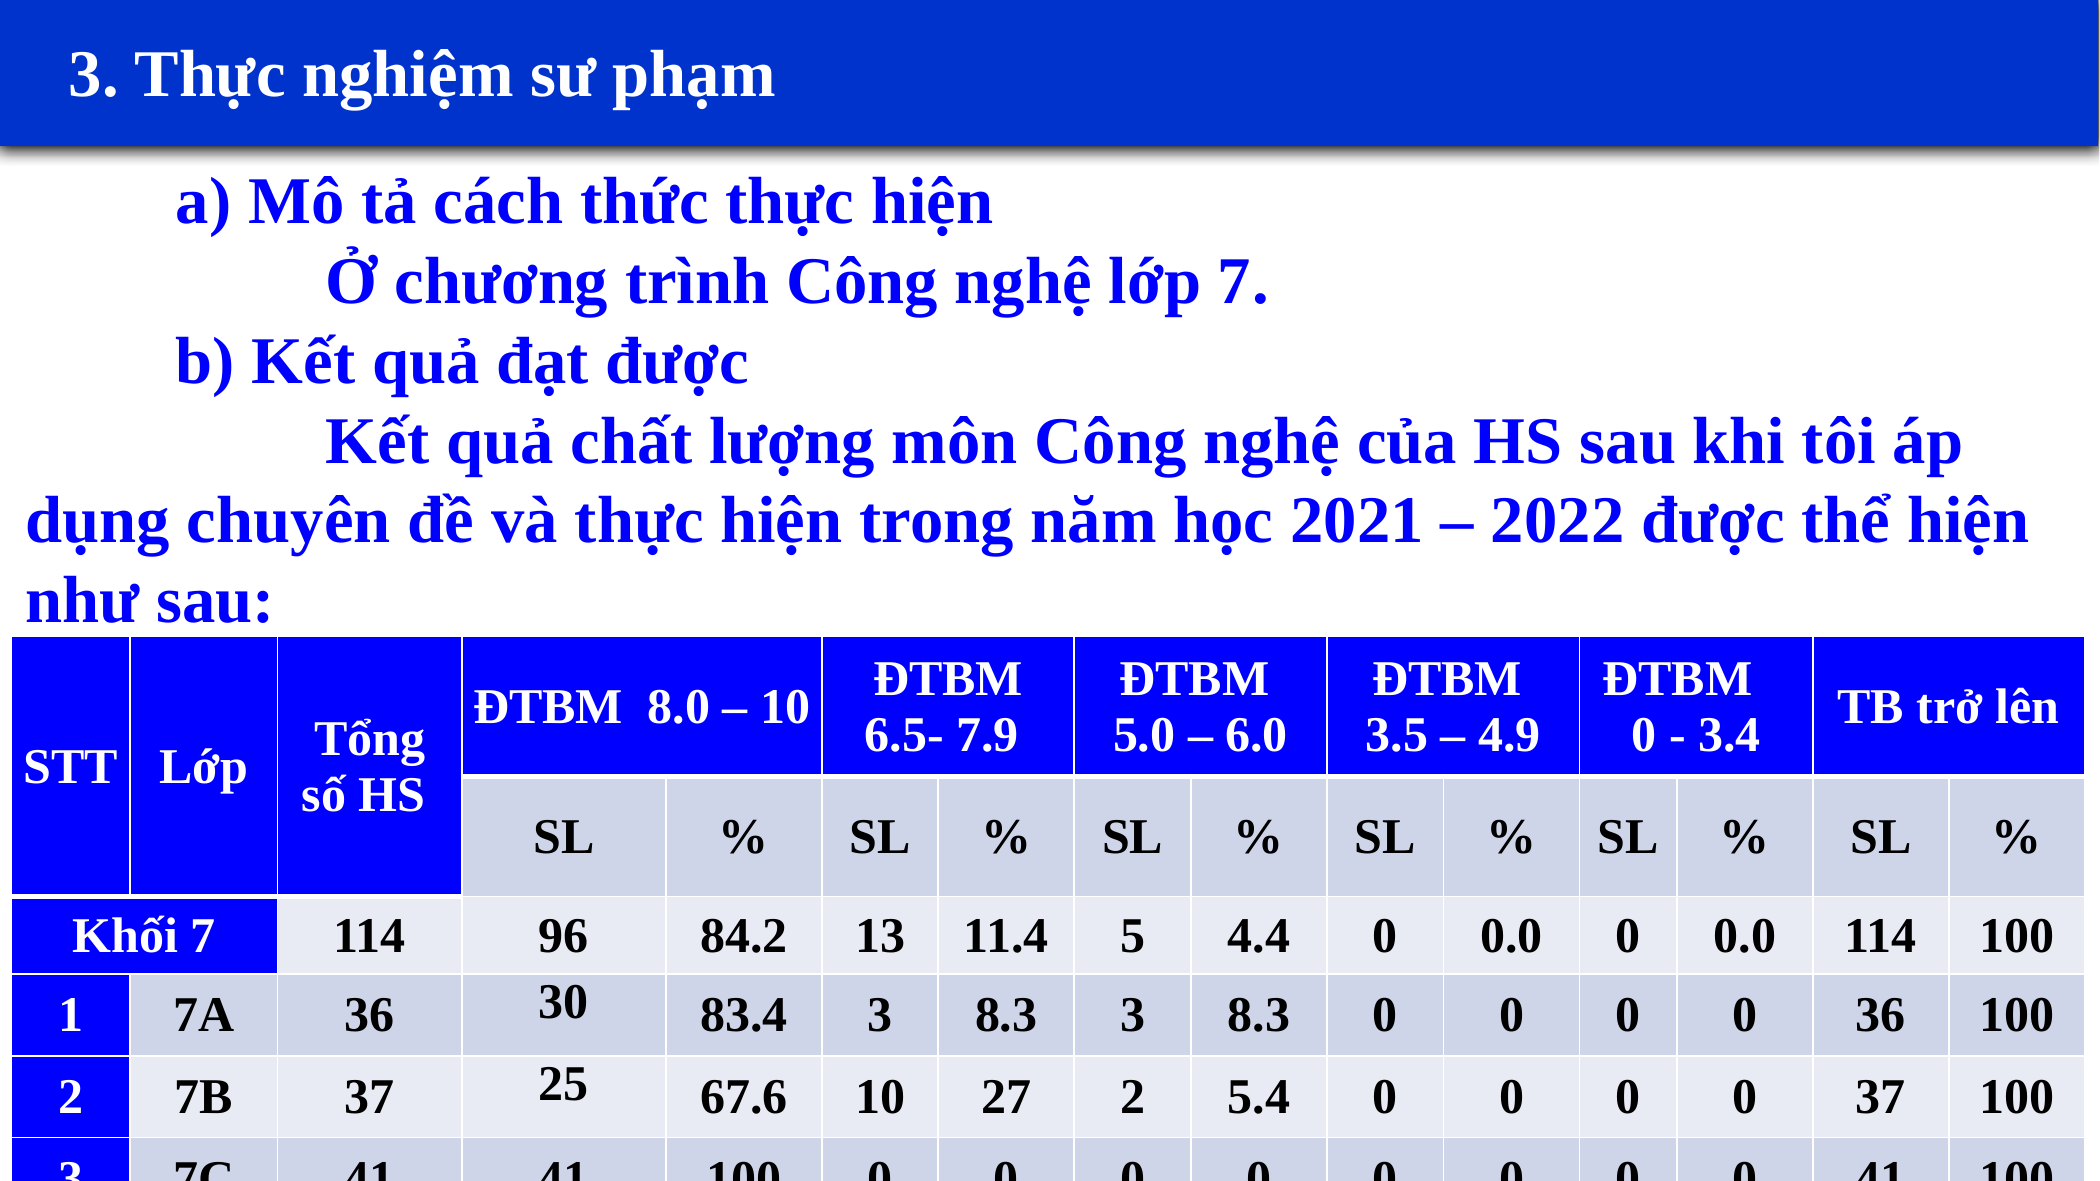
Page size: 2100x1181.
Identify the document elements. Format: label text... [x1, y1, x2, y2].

table_cell 41 [463, 1138, 665, 1181]
table_cell 4.4 [1192, 897, 1326, 973]
table_cell 36 [1814, 975, 1948, 1055]
table_cell 0 [1678, 1138, 1812, 1181]
table_cell 41 [1814, 1138, 1948, 1181]
table_cell % [1950, 779, 2084, 896]
table_cell SL [1075, 779, 1190, 896]
table_cell 36 [278, 975, 461, 1055]
table_cell 0 [1075, 1138, 1190, 1181]
table_cell % [1192, 779, 1326, 896]
table_cell 0 [1328, 975, 1443, 1055]
table_cell 1 [12, 975, 129, 1055]
table_cell 100 [1950, 1138, 2084, 1181]
table_cell 11.4 [939, 897, 1073, 973]
table_cell 8.3 [1192, 975, 1326, 1055]
table_header ĐTBM 3.5 – 4.9 [1328, 637, 1579, 774]
table_header STT [12, 637, 129, 894]
table_cell 37 [278, 1057, 461, 1137]
table_cell 30 [463, 975, 665, 1055]
table_header ĐTBM 6.5- 7.9 [823, 637, 1073, 774]
text_box 3. Thực nghiệm sư phạm [0, 0, 2099, 147]
table_cell 114 [1814, 897, 1948, 973]
table_cell 41 [278, 1138, 461, 1181]
table_cell 8.3 [939, 975, 1073, 1055]
table_cell 5.4 [1192, 1057, 1326, 1137]
table_cell 0.0 [1678, 897, 1812, 973]
text_box a) Mô tả cách thức thực hiện Ở chương trình Công nghệ lớp 7. b) Kết quả đạt được Kết quả chất lượng môn Công nghệ của HS sau khi tôi áp dụng chuyên đề và thực hiện trong năm học 2021 – 2022 được thể hiện như sau: [10, 148, 2086, 636]
table_header ĐTBM 8.0 – 10 [463, 637, 821, 774]
table_cell 100 [1950, 1057, 2084, 1137]
table_cell 96 [463, 897, 665, 973]
table_cell 0 [1580, 897, 1676, 973]
table_cell 0 [1444, 975, 1579, 1055]
table_cell 84.2 [667, 897, 821, 973]
table_cell 2 [12, 1057, 129, 1137]
table_cell 0 [1444, 1057, 1579, 1137]
table_cell 0 [823, 1138, 937, 1181]
table_cell 100 [667, 1138, 821, 1181]
table_cell 0 [1444, 1138, 1579, 1181]
table_cell 114 [278, 899, 461, 973]
table_cell SL [463, 779, 665, 896]
table_cell 0 [939, 1138, 1073, 1181]
table_cell 0 [1678, 975, 1812, 1055]
table_cell 7C [131, 1138, 277, 1181]
table_cell 100 [1950, 975, 2084, 1055]
table_cell 0.0 [1444, 897, 1579, 973]
table_cell 0 [1678, 1057, 1812, 1137]
table_cell 3 [1075, 975, 1190, 1055]
table_cell % [939, 779, 1073, 896]
table_cell Khối 7 [12, 899, 277, 973]
table_cell 0 [1328, 1138, 1443, 1181]
table_cell 25 [463, 1057, 665, 1137]
table_cell 83.4 [667, 975, 821, 1055]
table_cell 3 [823, 975, 937, 1055]
table_cell SL [1580, 779, 1676, 896]
table_cell 0 [1328, 1057, 1443, 1137]
table_cell 7B [131, 1057, 277, 1137]
table_cell 0 [1328, 897, 1443, 973]
table_cell % [667, 779, 821, 896]
table_cell 0 [1192, 1138, 1326, 1181]
table_cell 0 [1580, 1138, 1676, 1181]
table_cell 67.6 [667, 1057, 821, 1137]
table_header ĐTBM 0 - 3.4 [1580, 637, 1812, 774]
table_header Tổng số HS [278, 637, 461, 894]
table_cell 27 [939, 1057, 1073, 1137]
table_header Lớp [131, 637, 277, 894]
table_cell 0 [1580, 1057, 1676, 1137]
table_cell 0 [1580, 975, 1676, 1055]
table_header TB trở lên [1814, 637, 2084, 774]
table_cell 100 [1950, 897, 2084, 973]
table_cell 7A [131, 975, 277, 1055]
table_cell 37 [1814, 1057, 1948, 1137]
table_cell SL [1814, 779, 1948, 896]
table_cell 10 [823, 1057, 937, 1137]
table_cell SL [1328, 779, 1443, 896]
table_cell SL [823, 779, 937, 896]
table_header ĐTBM 5.0 – 6.0 [1075, 637, 1326, 774]
table_cell 13 [823, 897, 937, 973]
table_cell 3 [12, 1138, 129, 1181]
table_cell 5 [1075, 897, 1190, 973]
table_cell 2 [1075, 1057, 1190, 1137]
table_cell % [1444, 779, 1579, 896]
table_cell % [1678, 779, 1812, 896]
